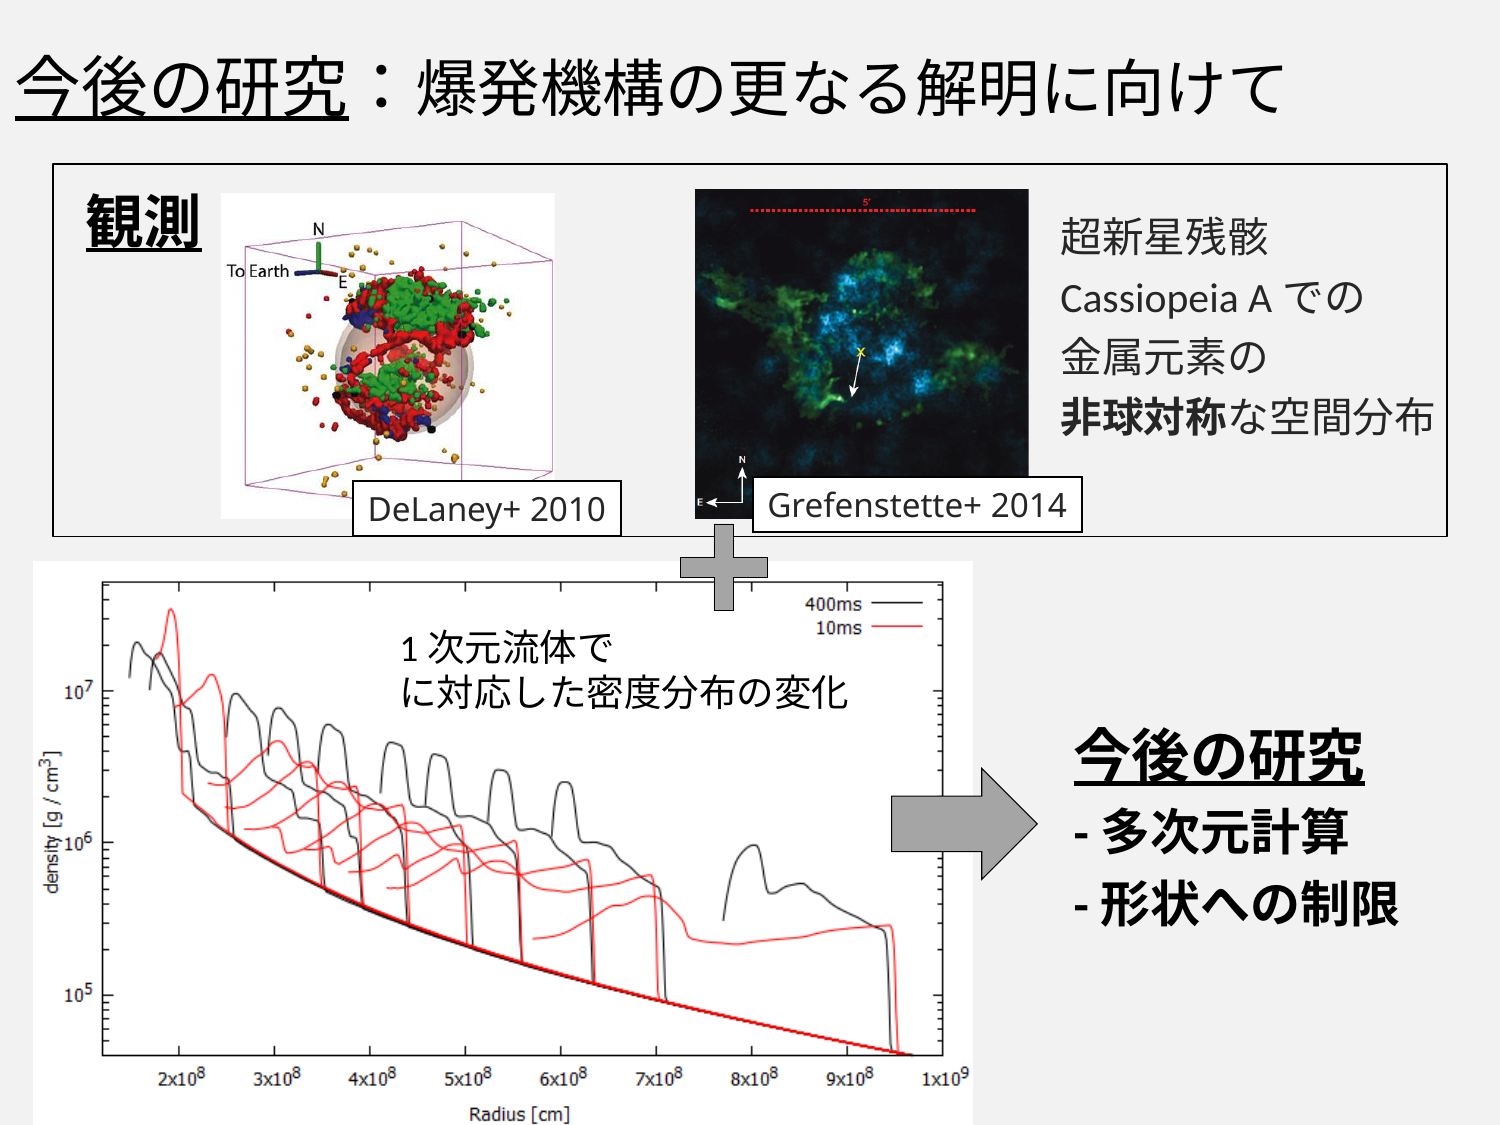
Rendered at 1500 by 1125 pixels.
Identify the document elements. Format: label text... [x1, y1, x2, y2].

text_box 今後の研究 -多次元計算 -形状への制限 [1058, 697, 1439, 940]
text_box 今後の研究：爆発機構の更なる解明に向けて [0, 37, 1500, 132]
picture [221, 193, 555, 519]
text_box 超新星残骸 Cassiopeia Aでの 金属元素の 非球対称な空間分布 [1045, 193, 1452, 449]
text_box [973, 765, 1039, 882]
picture [33, 561, 973, 1125]
text_box [679, 523, 768, 561]
text_box Grefenstette+ 2014 [752, 476, 1083, 533]
picture [695, 189, 1029, 519]
text_box [52, 164, 1447, 537]
